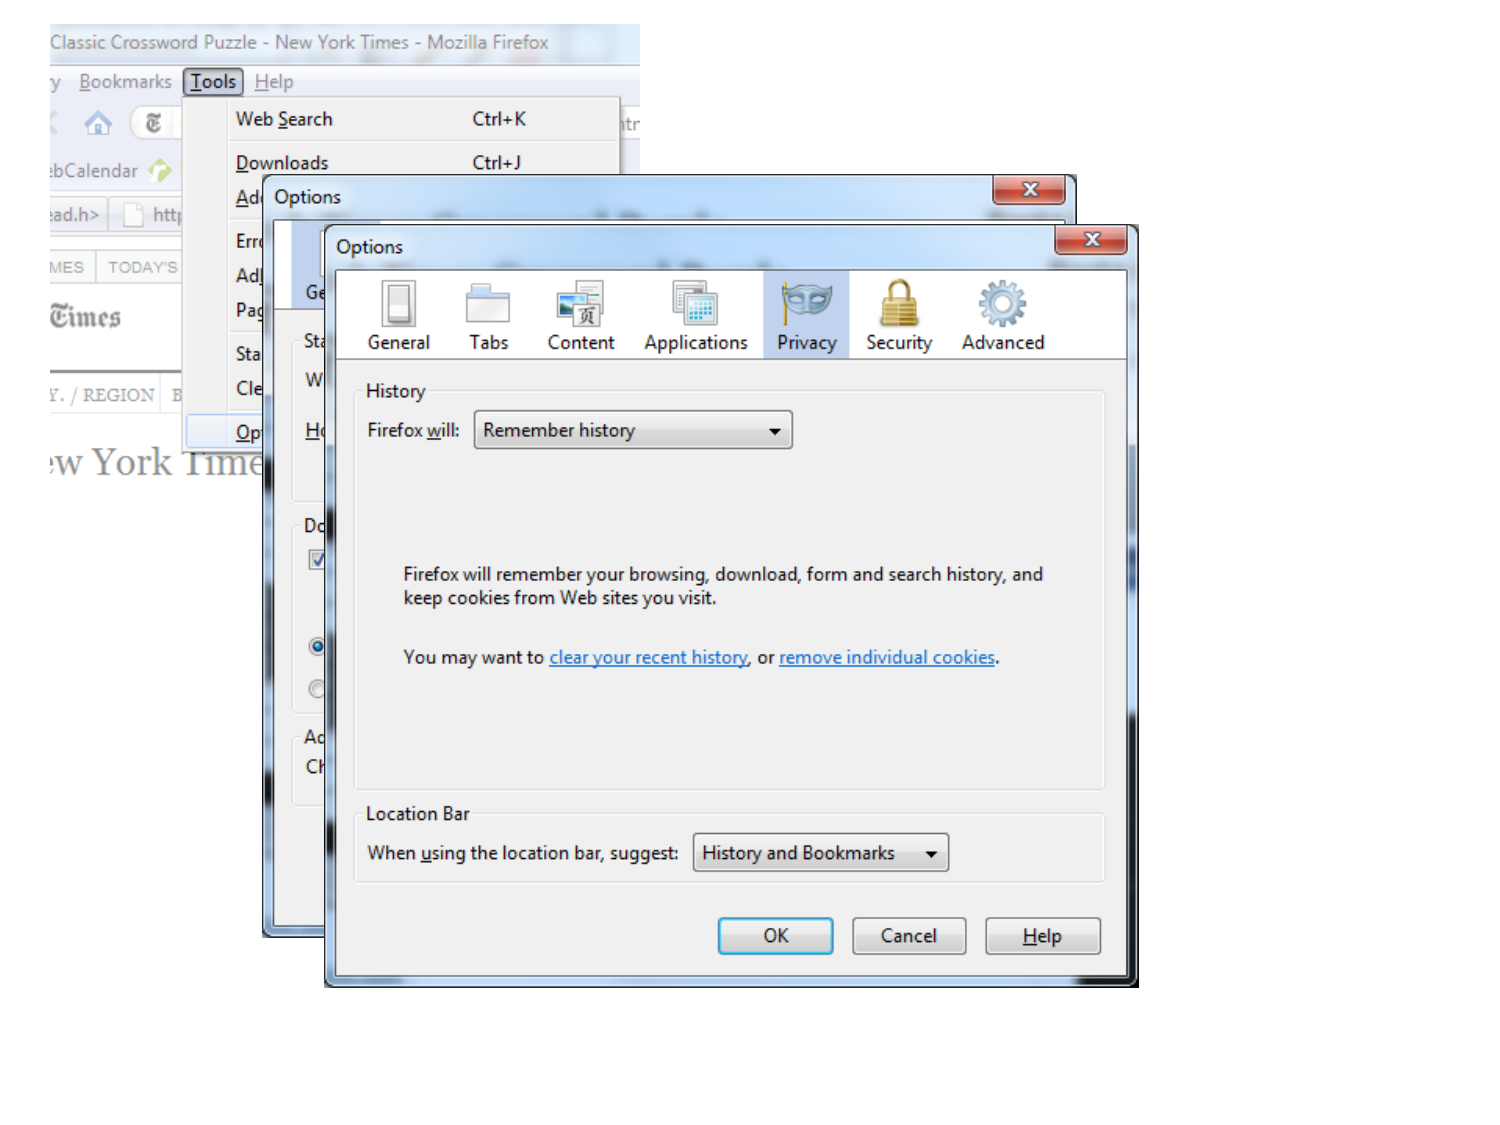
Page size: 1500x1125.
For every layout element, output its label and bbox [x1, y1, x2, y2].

picture [49, 24, 1140, 988]
